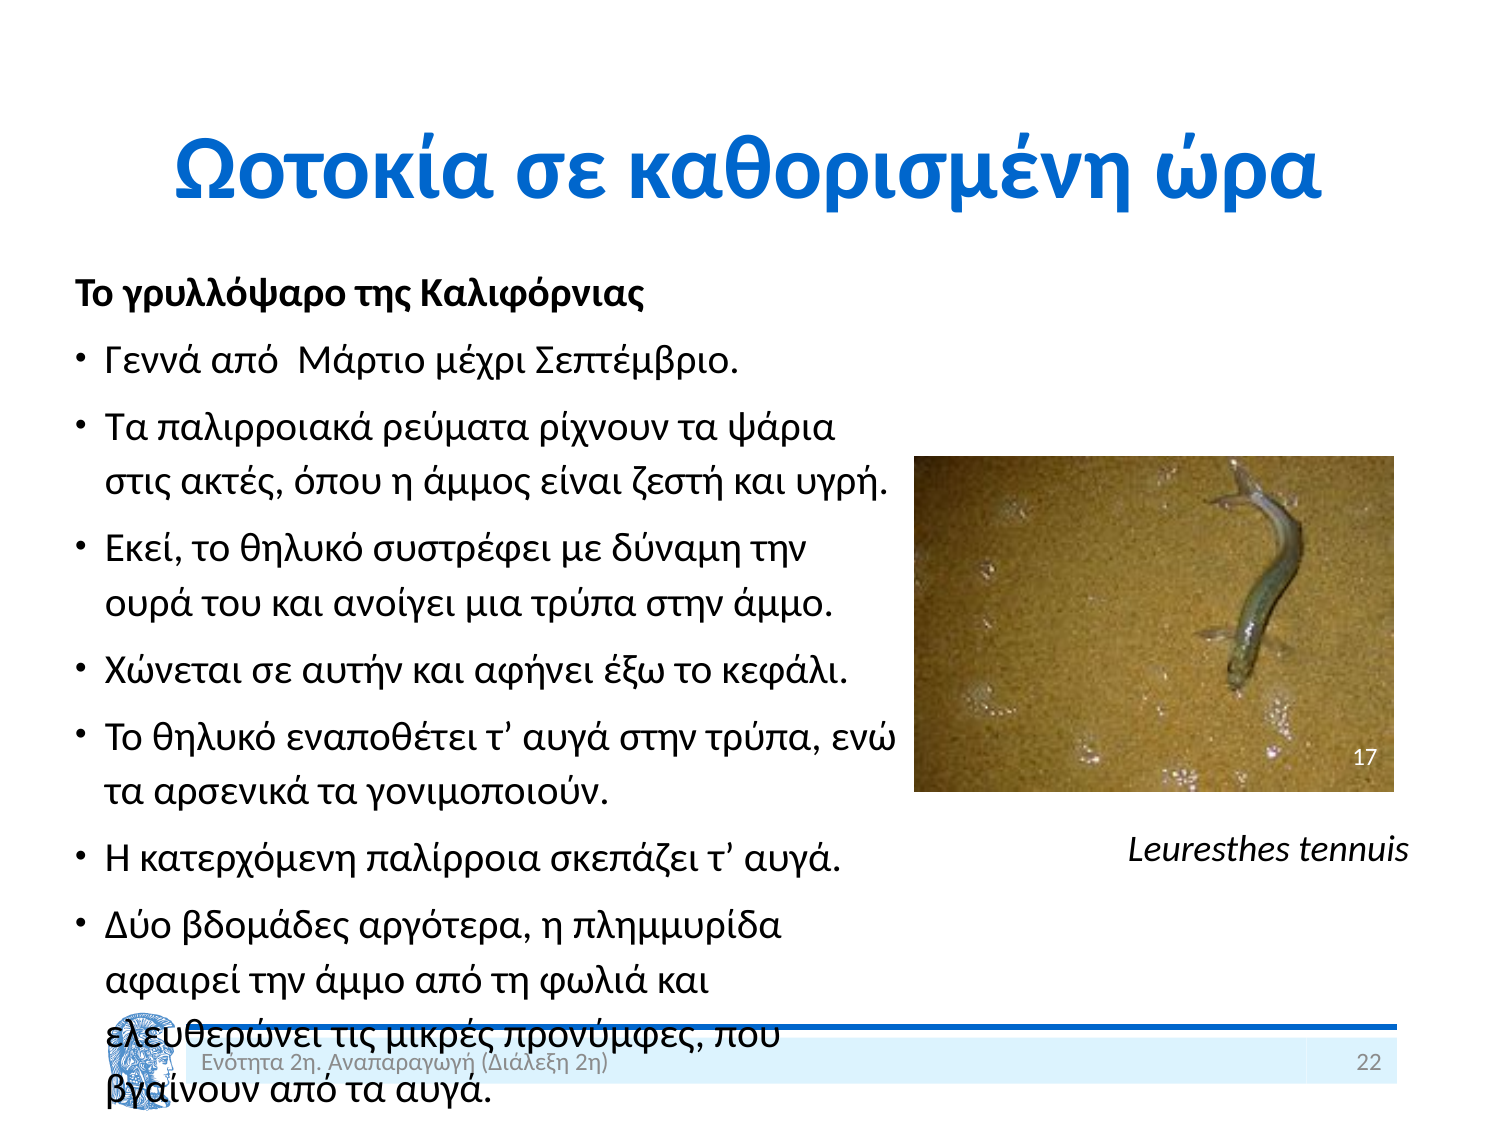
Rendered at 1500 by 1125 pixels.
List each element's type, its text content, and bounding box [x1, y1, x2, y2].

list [914, 456, 1394, 793]
text_box Leuresthes tennuis [1067, 811, 1470, 882]
footer Ενότητα 2η. Αναπαραγωγή (Διάλεξη 2η) [186, 1037, 1306, 1084]
list To γρυλλόψαρο της Καλιφόρνιας Γεννά από Μάρτιο μέχρι Σεπτέμβριο. Τα παλιρροιακά ρεύματα ρίχνουν τα ψάρια στις ακτές, όπου η άμμος είναι ζεστή και υγρή. Εκεί, το θηλυκό συστρέφει με δύναμη την ουρά του και ανοίγει μια τρύπα στην άμμο. Χώνεται σε αυτήν και αφήνει έξω το κεφάλι. Το θηλυκό εναποθέτει τ’ αυγά στην τρύπα, ενώ τα αρσενικά τα γονιμοποιούν. Η κατερχόμενη παλίρροια σκεπάζει τ’ αυγά. Δύο βδομάδες αργότερα, η πλημμυρίδα αφαιρεί την άμμο από τη φωλιά και ελευθερώνει τις μικρές προνύμφες, που βγαίνουν από τα αυγά. [0, 252, 915, 1125]
slide_number 22 [1306, 1037, 1397, 1084]
title Ωοτοκία σε καθορισμένη ώρα [103, 59, 1397, 278]
